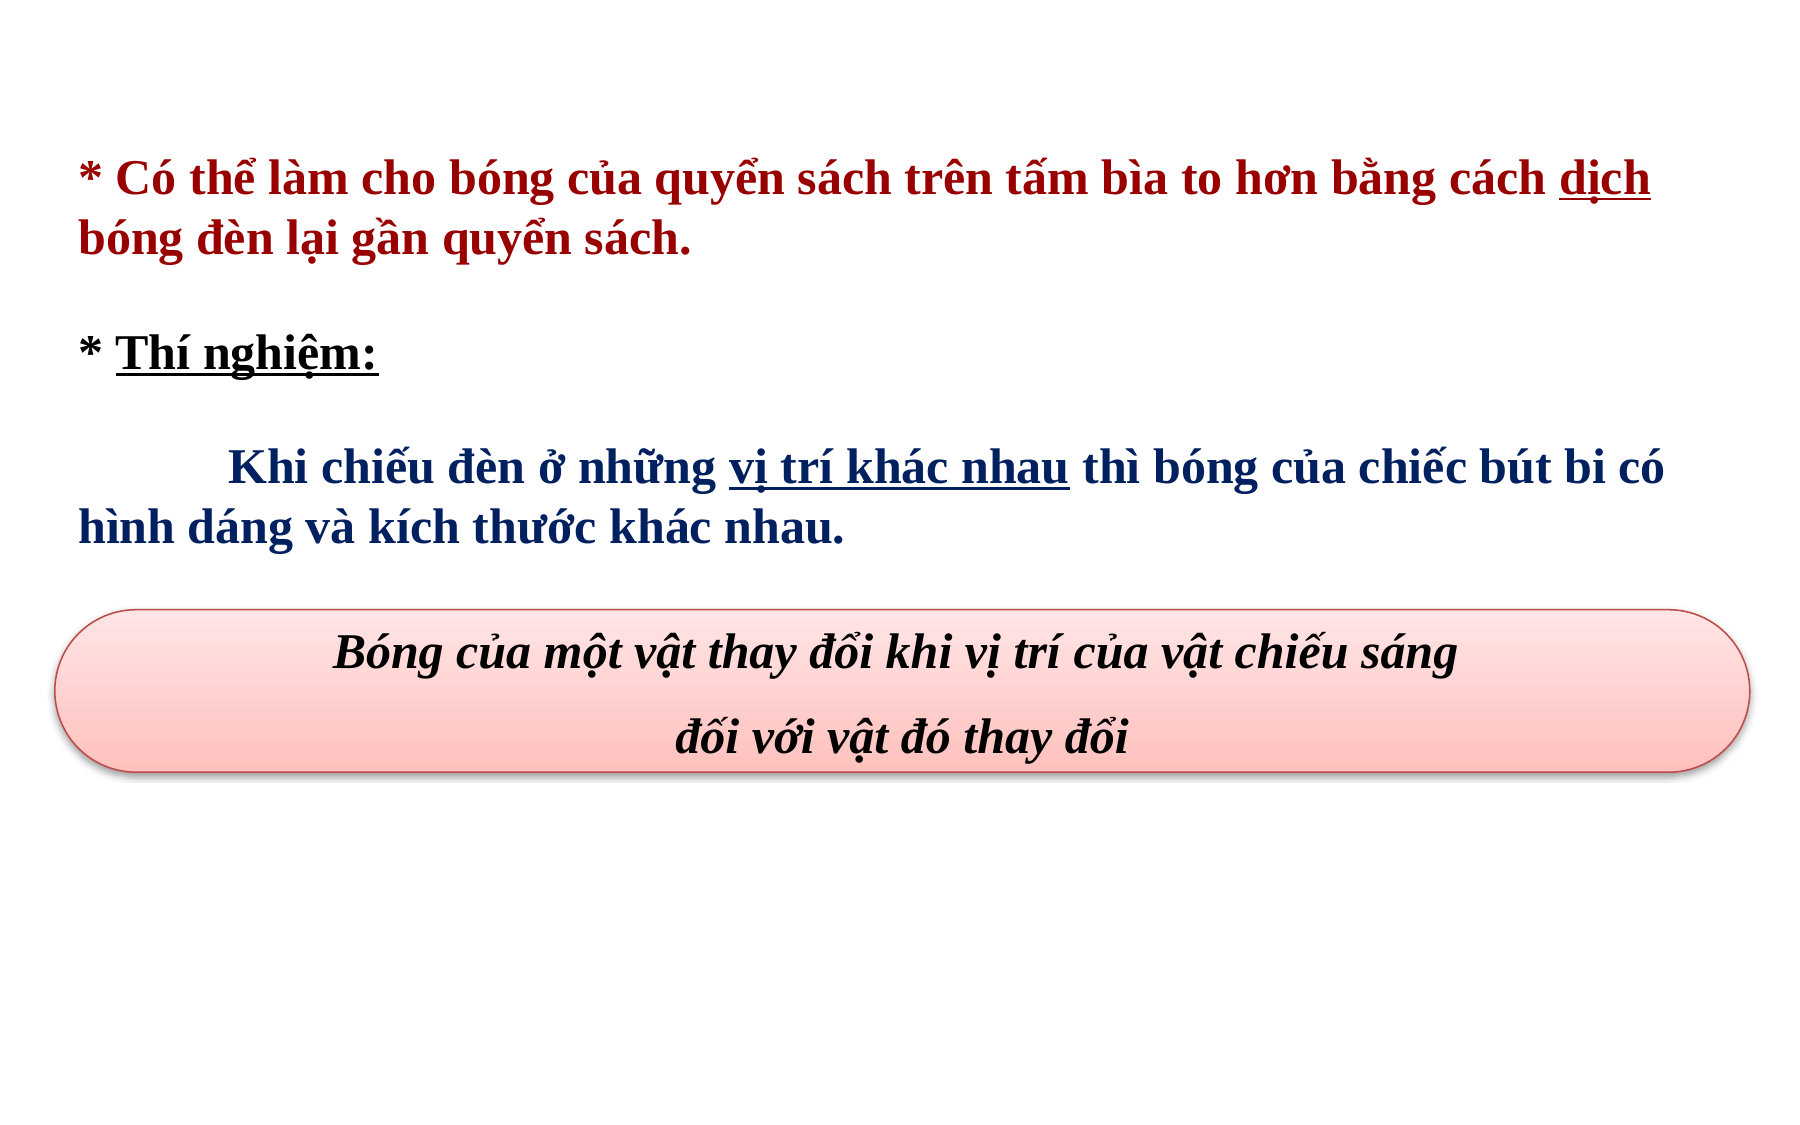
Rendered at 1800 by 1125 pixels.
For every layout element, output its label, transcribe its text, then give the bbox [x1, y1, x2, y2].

text_box Khi chiếu đèn ở những vị trí khác nhau thì bóng của chiếc bút bi có hình dáng và kích thước khác nhau. [63, 426, 1774, 561]
text_box * Có thể làm cho bóng của quyển sách trên tấm bìa to hơn bằng cách dịch bóng đèn lại gần quyển sách. [63, 137, 1729, 272]
text_box * Thí nghiệm: [63, 312, 1579, 388]
text_box Bóng của một vật thay đổi khi vị trí của vật chiếu sáng đối với vật đó thay đổi [54, 608, 1751, 773]
